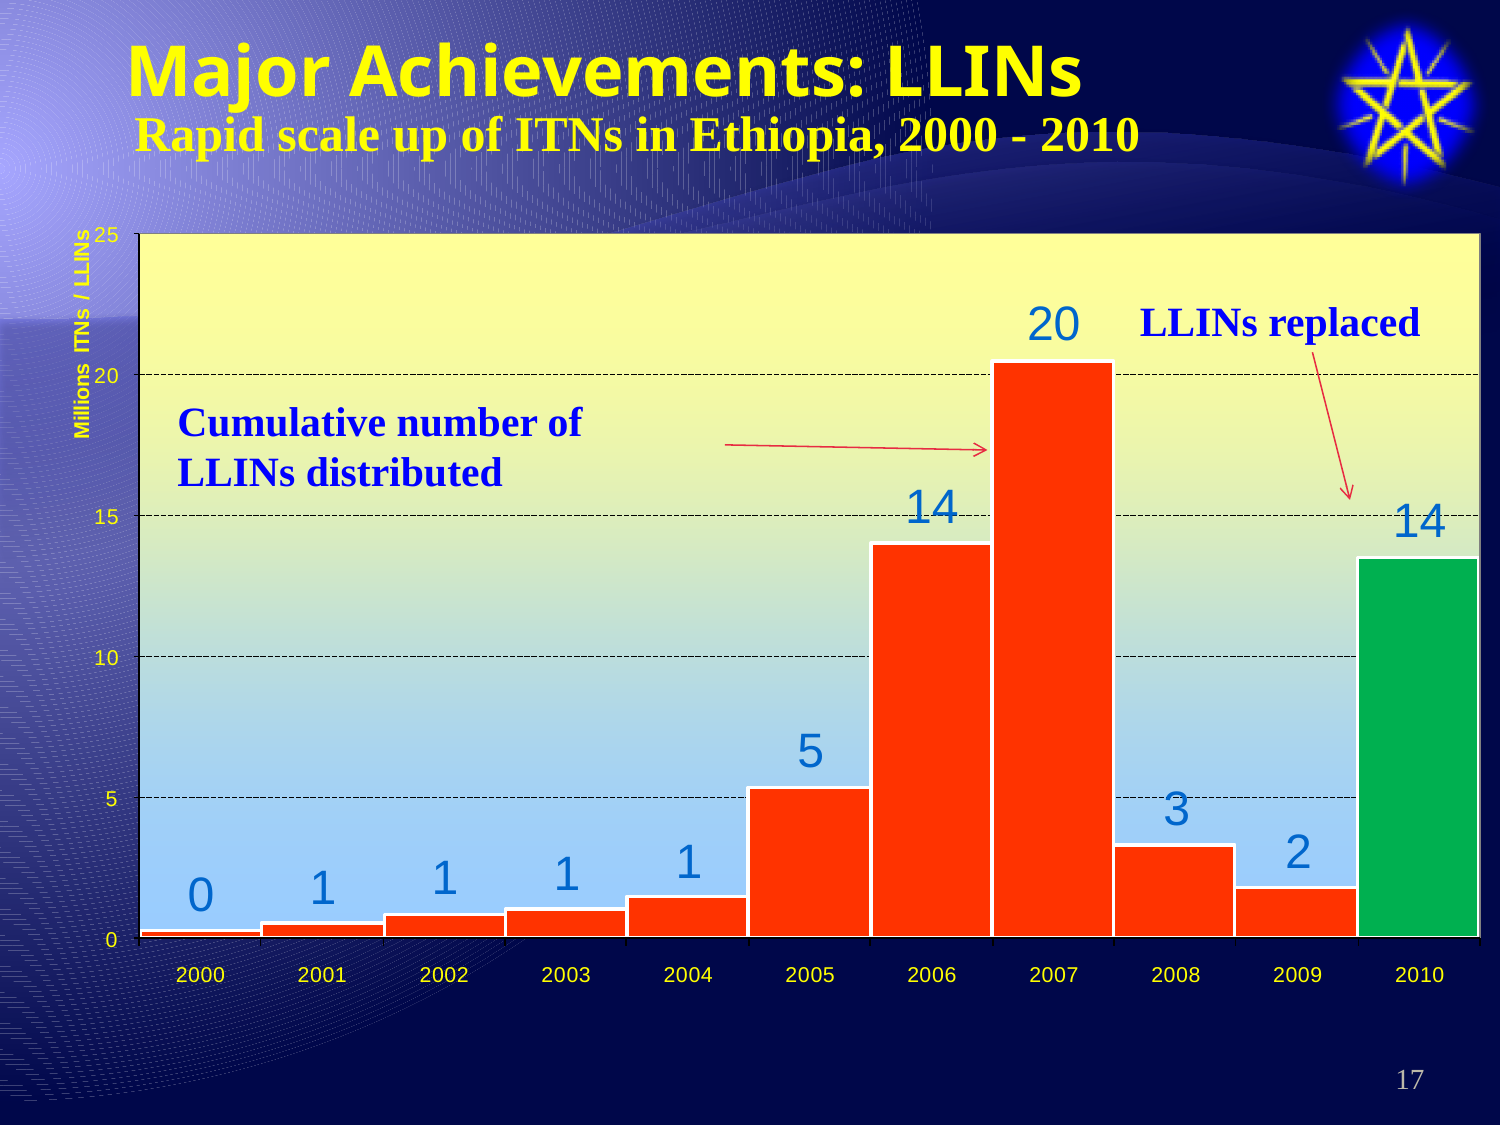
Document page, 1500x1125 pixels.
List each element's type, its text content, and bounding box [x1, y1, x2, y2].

text_box Rapid scale up of ITNs in Ethiopia, 2000 - 2010 [0, 87, 1325, 175]
title Major Achievements: LLINs [125, 24, 1500, 113]
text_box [36, 175, 1500, 1051]
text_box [724, 445, 988, 451]
picture [1326, 113, 1479, 175]
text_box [1257, 407, 1405, 446]
slide_number 17 [1337, 1062, 1425, 1103]
